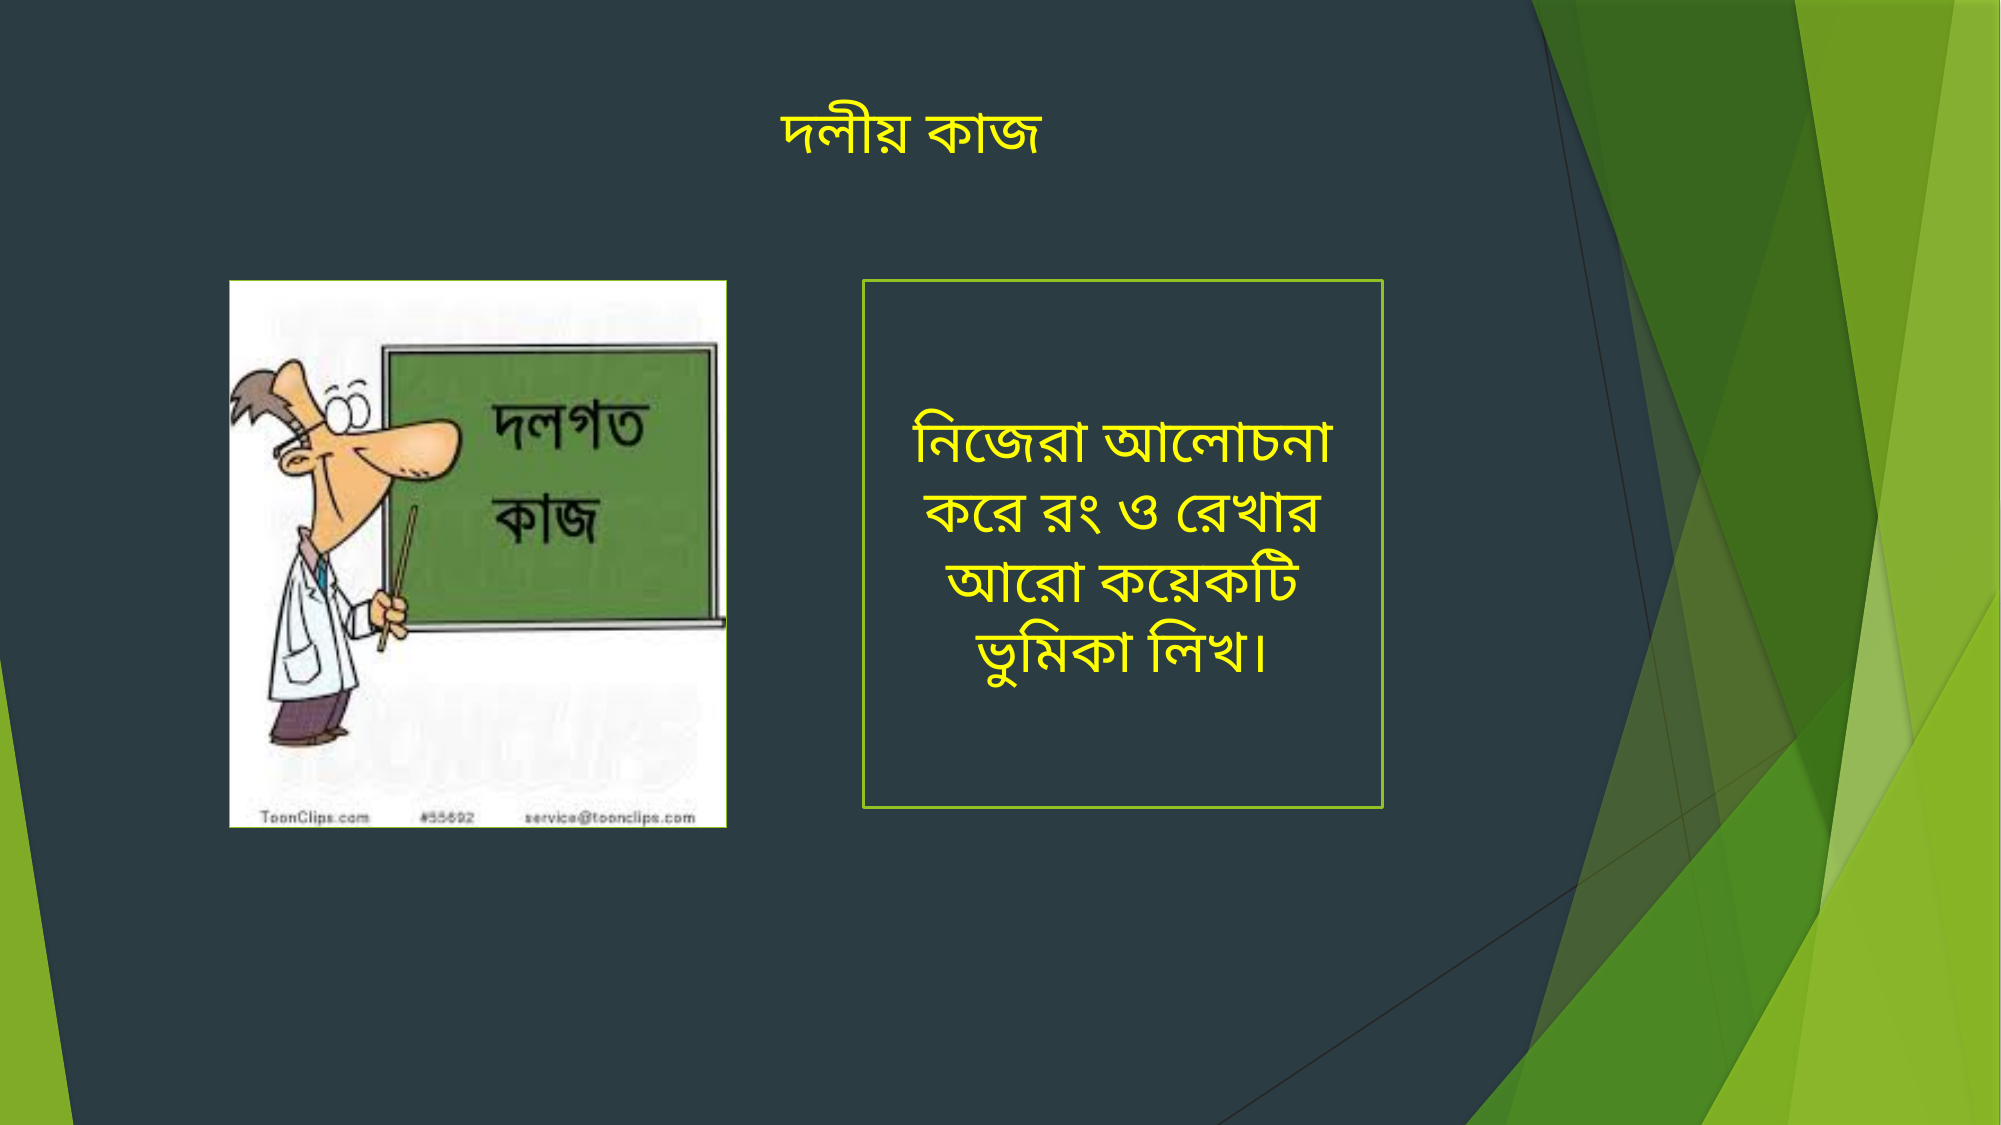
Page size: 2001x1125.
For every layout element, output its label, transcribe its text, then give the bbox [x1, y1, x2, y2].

text_box দলীয় কাজ [767, 87, 1129, 173]
picture [228, 280, 727, 828]
text_box নিজেরা আলোচনা করে রং ও রেখার আরো কয়েকটি ভুমিকা লিখ। [862, 279, 1384, 809]
